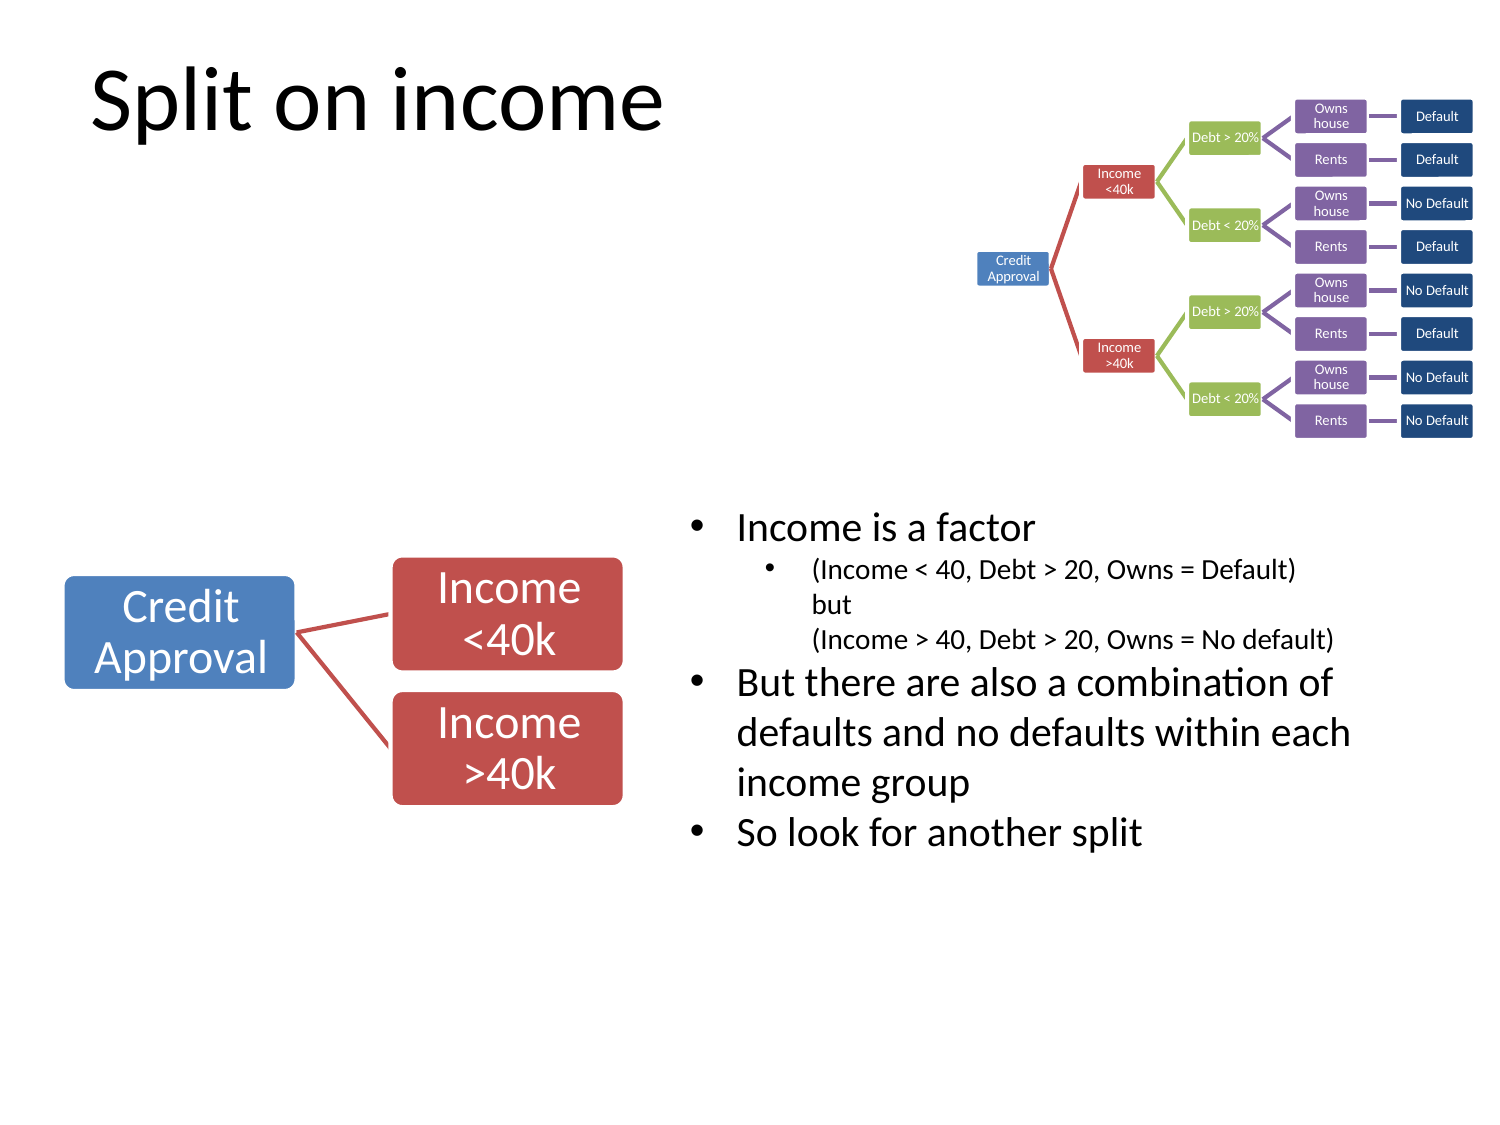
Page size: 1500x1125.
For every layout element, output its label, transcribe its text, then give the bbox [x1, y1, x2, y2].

text_box Income is a factor (Income < 40, Debt > 20, Owns = Default) but (Income > 40, Debt > 20, Owns = No default) But there are also a combination of defaults and no defaults within each income group So look for another split [675, 492, 1463, 863]
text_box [974, 74, 1476, 463]
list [62, 537, 626, 826]
title Split on income [75, 0, 1425, 188]
